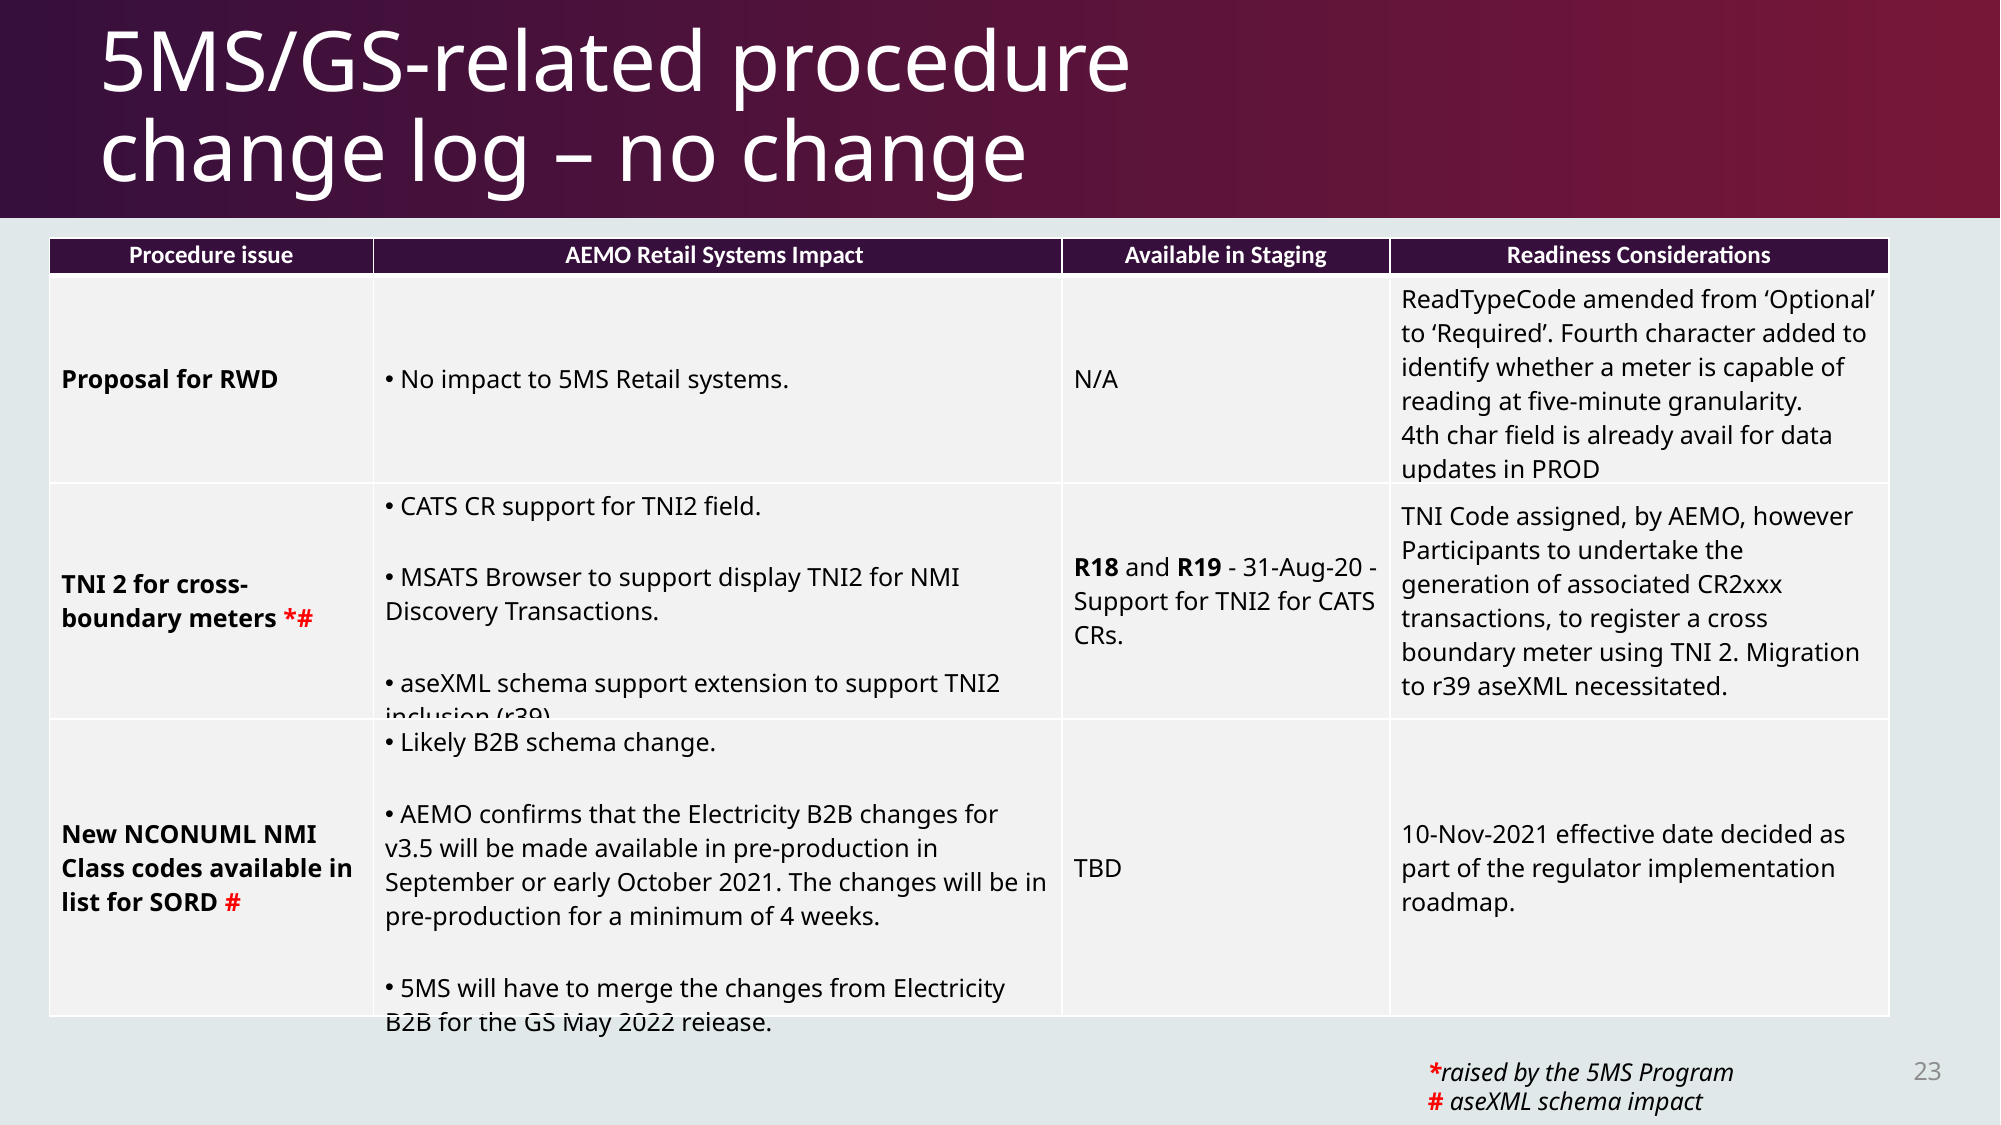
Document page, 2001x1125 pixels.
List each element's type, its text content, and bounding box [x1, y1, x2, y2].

table_cell N/A [1063, 278, 1389, 482]
table_header AEMO Retail Systems Impact [374, 239, 1061, 273]
table_cell Proposal for RWD [50, 278, 373, 482]
table_cell R18 and R19 - 31-Aug-20 - Support for TNI2 for CATS CRs. [1063, 484, 1389, 718]
title 5MS/GS-related procedure change log – no change [84, 22, 1426, 207]
slide_number 23 [1862, 1042, 1957, 1103]
table_cell CATS CR support for TNI2 field. MSATS Browser to support display TNI2 for NMI Discovery Transactions. aseXML schema support extension to support TNI2 inclusion (r39). [374, 484, 1061, 718]
table_cell ReadTypeCode amended from ‘Optional’ to ‘Required’. Fourth character added to identify whether a meter is capable of reading at five-minute granularity. 4th char field is already avail for data updates in PROD [1391, 278, 1888, 482]
table_cell Likely B2B schema change. AEMO confirms that the Electricity B2B changes for v3.5 will be made available in pre-production in September or early October 2021. The changes will be in pre-production for a minimum of 4 weeks. 5MS will have to merge the changes from Electricity B2B for the GS May 2022 release. [374, 720, 1061, 1015]
table_header Available in Staging [1063, 239, 1389, 273]
table_cell No impact to 5MS Retail systems. [374, 278, 1061, 482]
table_cell 10-Nov-2021 effective date decided as part of the regulator implementation roadmap. [1391, 720, 1888, 1015]
table_cell TBD [1063, 720, 1389, 1015]
table_header Readiness Considerations [1391, 239, 1888, 273]
table_cell TNI 2 for cross-boundary meters *# [50, 484, 373, 718]
table_header Procedure issue [50, 239, 373, 273]
text_box *raised by the 5MS Program # aseXML schema impact [1413, 1049, 1750, 1123]
table_cell New NCONUML NMI Class codes available in list for SORD #​ [50, 720, 373, 1015]
table_cell TNI Code assigned, by AEMO, however Participants to undertake the generation of associated CR2xxx transactions, to register a cross boundary meter using TNI 2. Migration to r39 aseXML necessitated. [1391, 484, 1888, 718]
